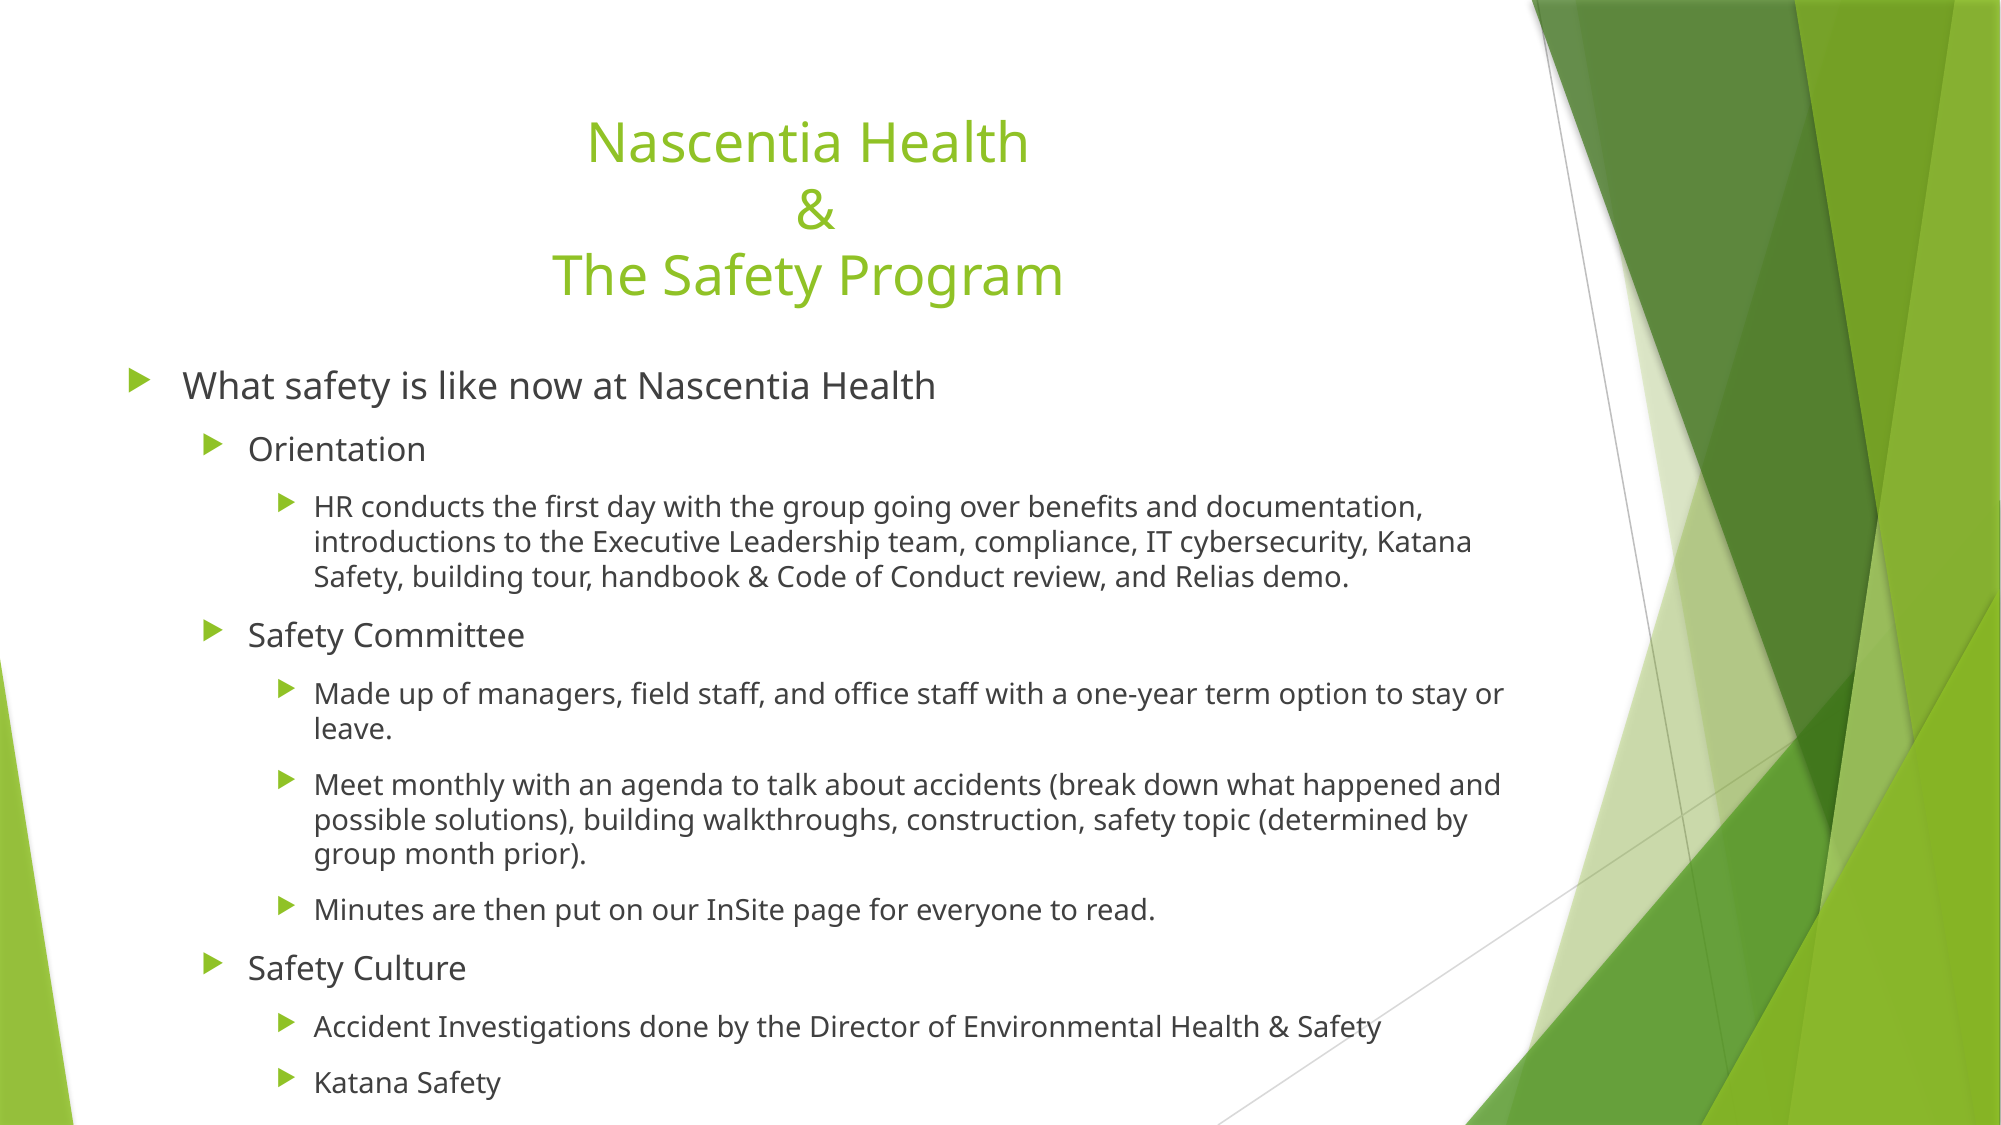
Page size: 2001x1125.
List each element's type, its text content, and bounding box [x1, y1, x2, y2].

title Nascentia Health & The Safety Program [111, 99, 1522, 317]
list What safety is like now at Nascentia Health Orientation HR conducts the first day with the group going over benefits and documentation, introductions to the Executive Leadership team, compliance, IT cybersecurity, Katana Safety, building tour, handbook & Code of Conduct review, and Relias demo. Safety Committee Made up of managers, field staff, and office staff with a one-year term option to stay or leave. Meet monthly with an agenda to talk about accidents (break down what happened and possible solutions), building walkthroughs, construction, safety topic (determined by group month prior). Minutes are then put on our InSite page for everyone to read. Safety Culture Accident Investigations done by the Director of Environmental Health & Safety Katana Safety [111, 354, 1522, 1111]
